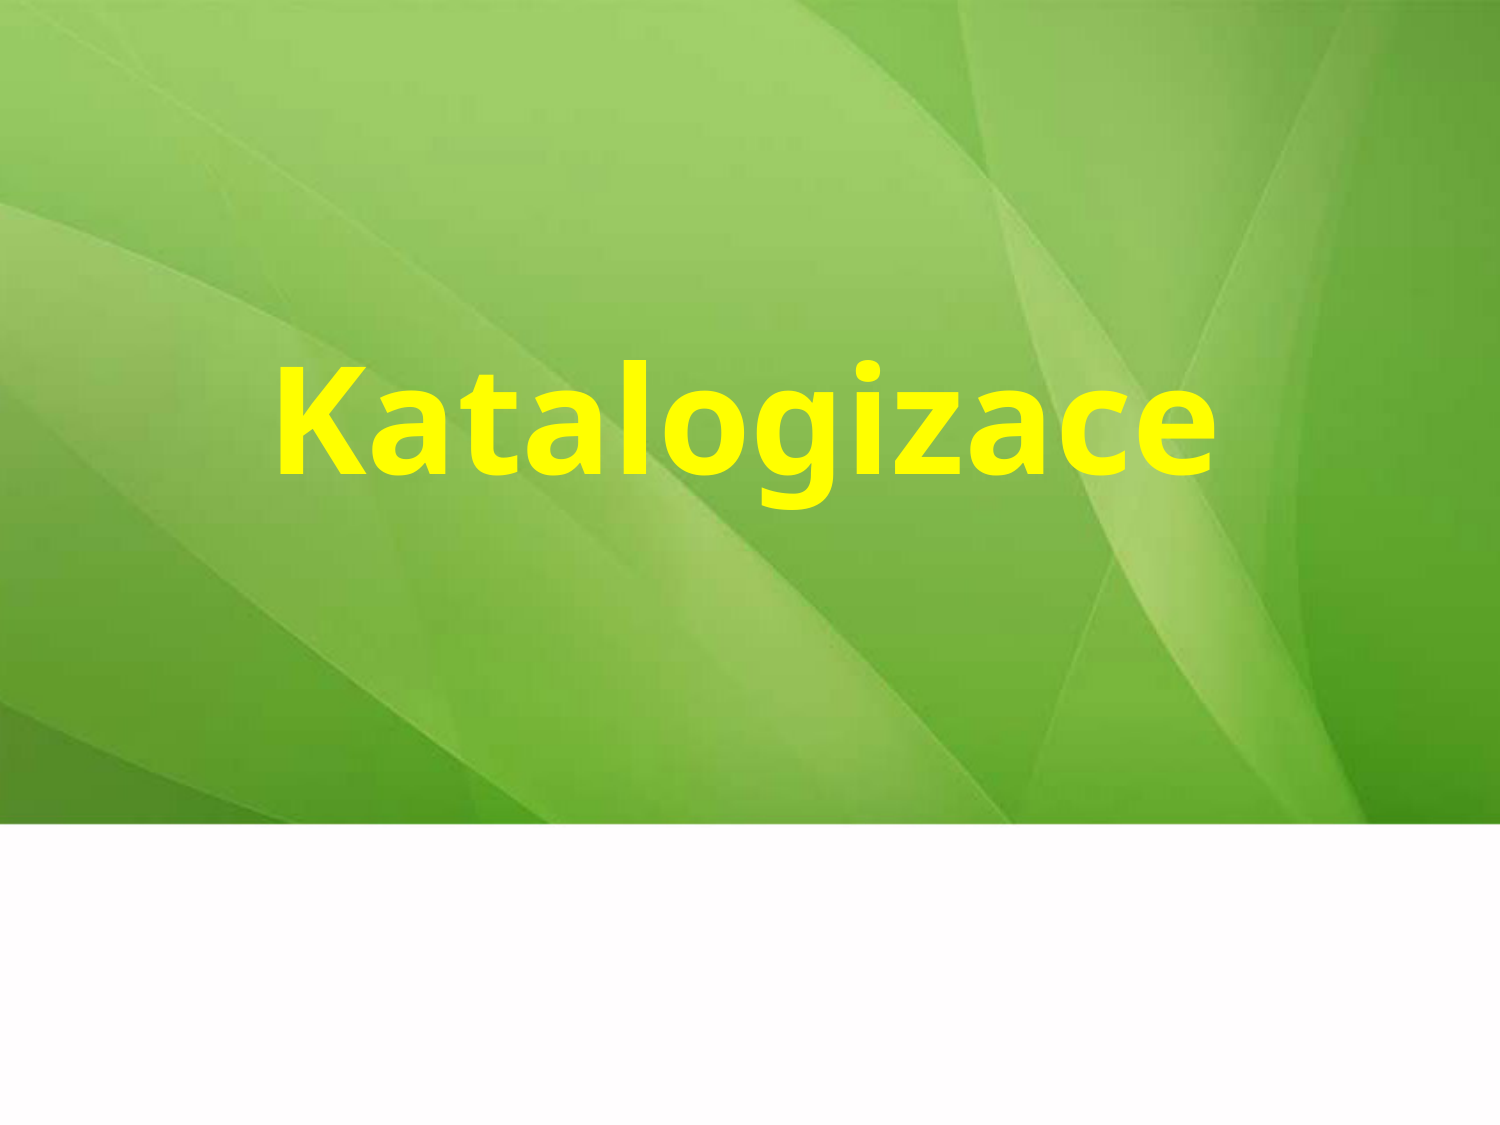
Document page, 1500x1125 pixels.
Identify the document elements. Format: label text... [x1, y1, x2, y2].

picture [0, 0, 1500, 1125]
title Katalogizace [64, 160, 1424, 634]
